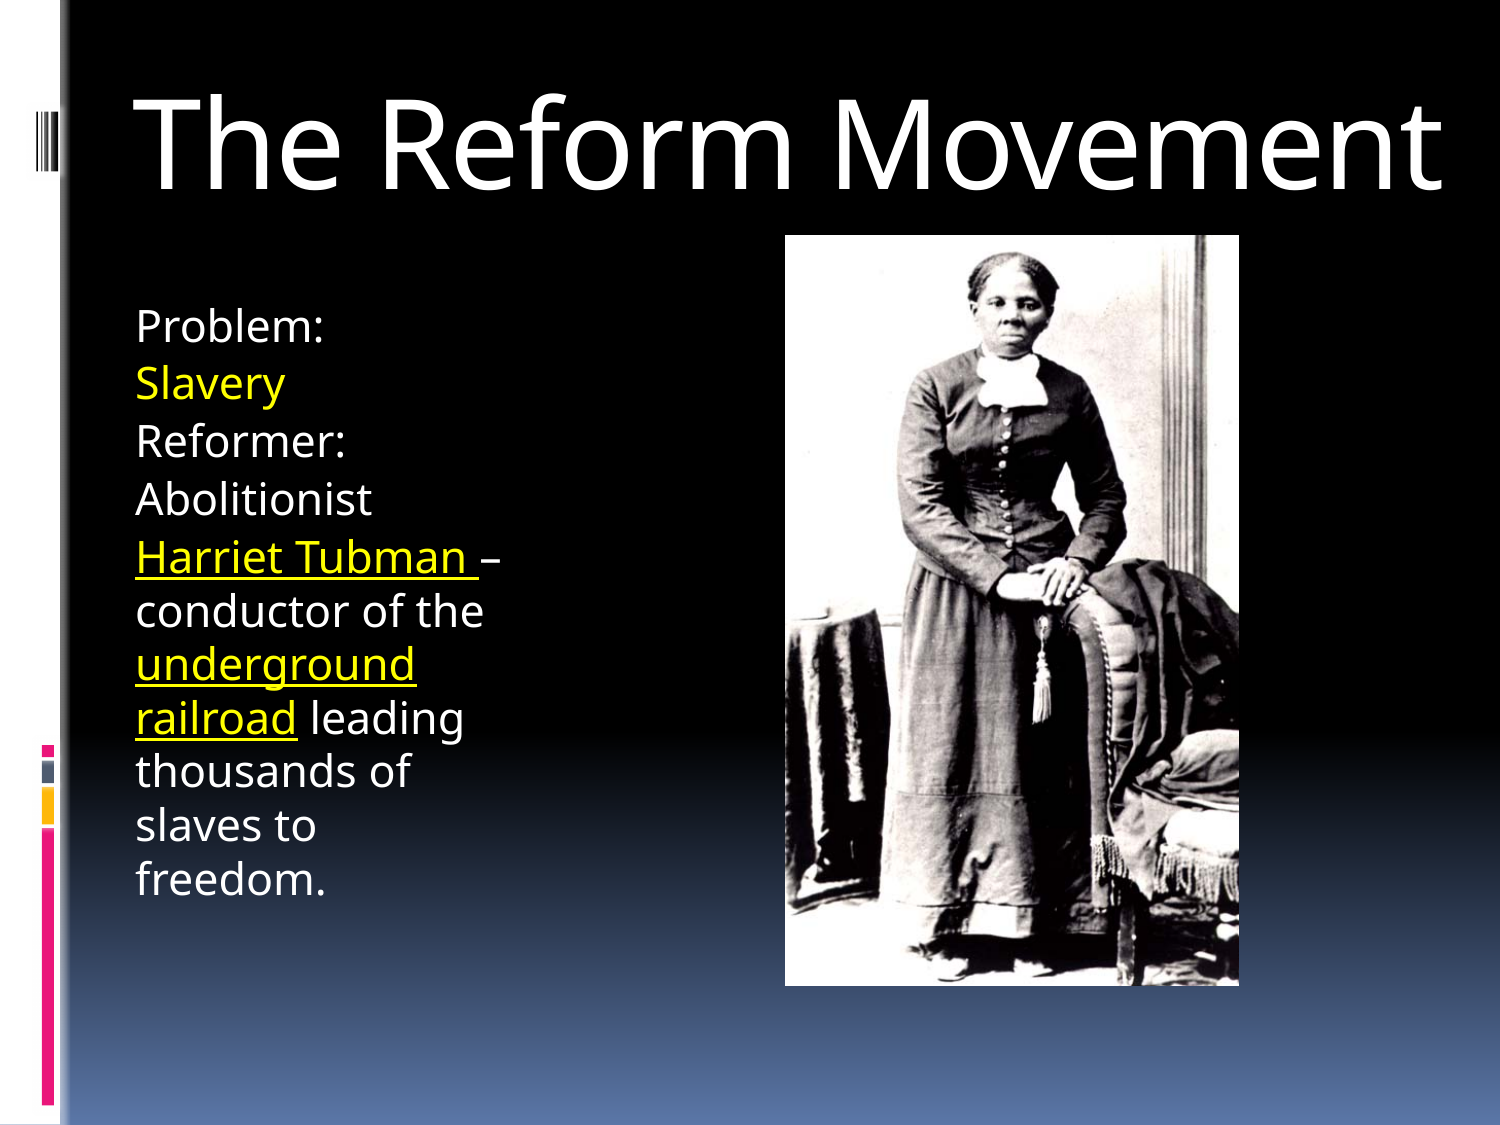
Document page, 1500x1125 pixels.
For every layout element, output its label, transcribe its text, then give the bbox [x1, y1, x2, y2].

title The Reform Movement [112, 44, 1463, 236]
list Problem: Slavery Reformer: Abolitionist Harriet Tubman – conductor of the underground railroad leading thousands of slaves to freedom. [112, 235, 525, 986]
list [785, 234, 1240, 986]
